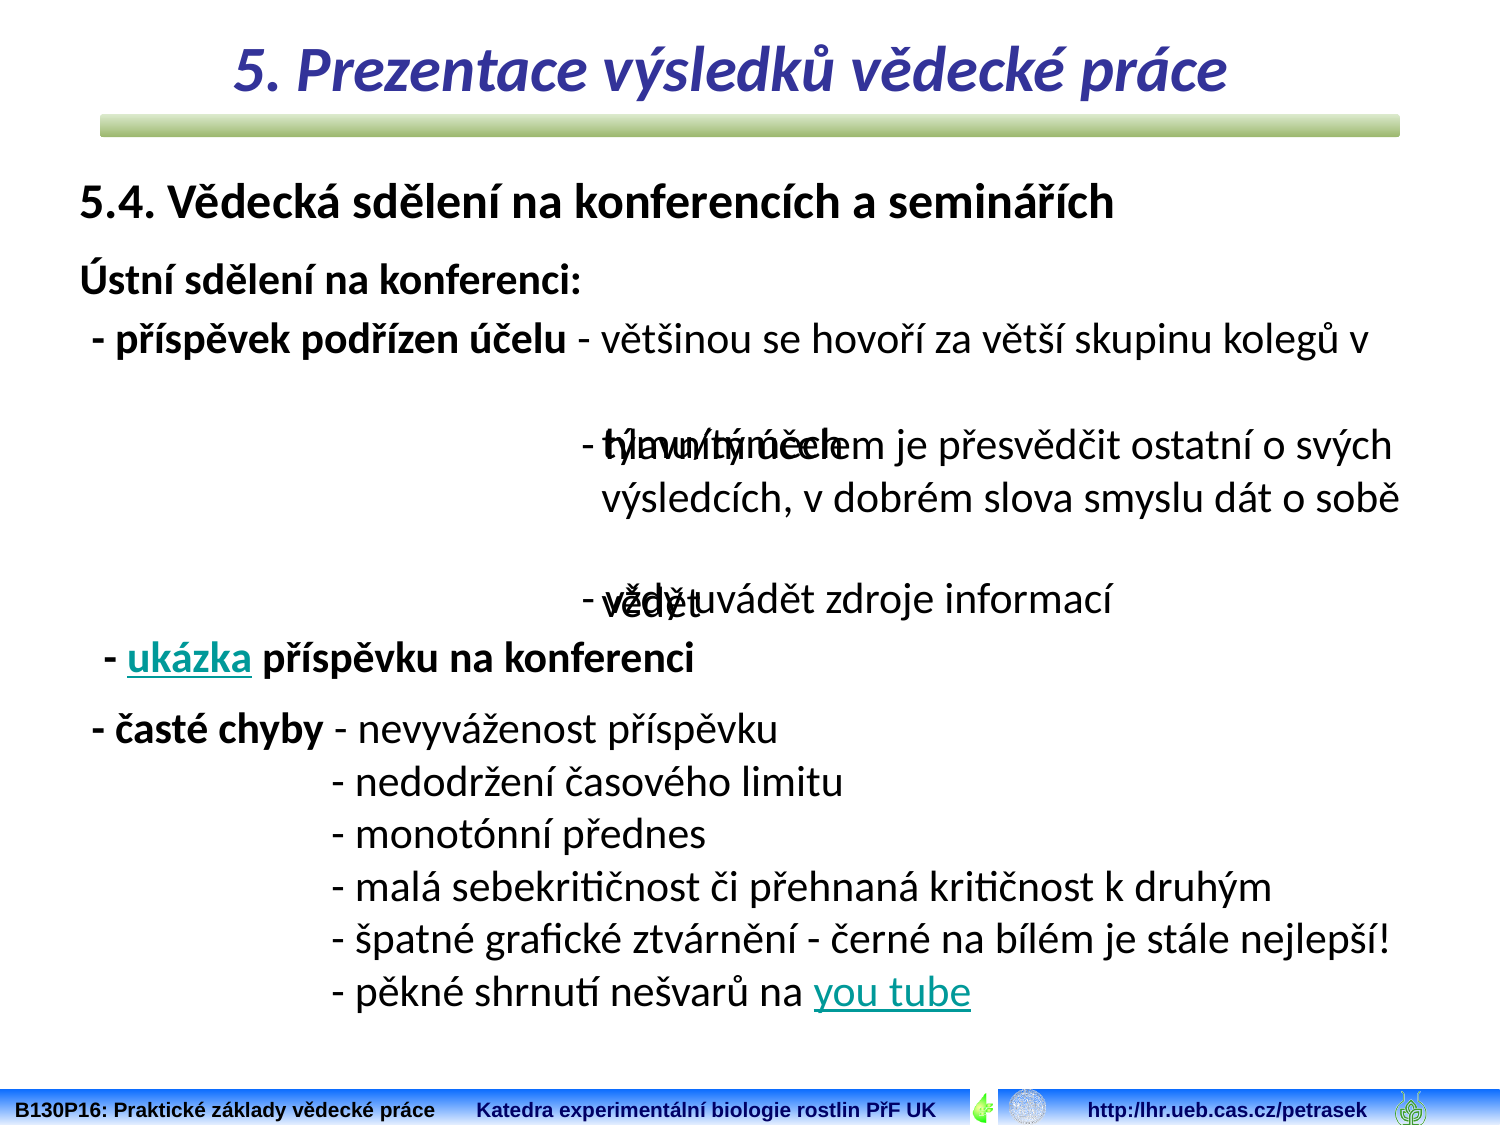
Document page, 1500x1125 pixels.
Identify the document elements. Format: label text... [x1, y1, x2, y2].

text_box - časté chyby - nevyváženost příspěvku - nedodržení časového limitu - monotónní přednes - malá sebekritičnost či přehnaná kritičnost k druhým - špatné grafické ztvárnění - černé na bílém je stále nejlepší! - pěkné shrnutí nešvarů na you tube [76, 692, 1500, 1023]
text_box 5. Prezentace výsledků vědecké práce [217, 18, 1244, 111]
text_box - ukázka příspěvku na konferenci [88, 621, 963, 689]
text_box - příspěvek podřízen účelu - většinou se hovoří za větší skupinu kolegů v týmu/týmech [76, 302, 1388, 408]
text_box [98, 111, 1402, 140]
text_box 5.4. Vědecká sdělení na konferencích a seminářích [64, 160, 1247, 236]
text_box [0, 1088, 1500, 1125]
text_box - vždy uvádět zdroje informací [76, 562, 1388, 630]
text_box Ústní sdělení na konferenci: [64, 243, 703, 311]
text_box - hlavním účelem je přesvědčit ostatní o svých výsledcích, v dobrém slova smyslu dát o sobě vědět [76, 408, 1424, 634]
